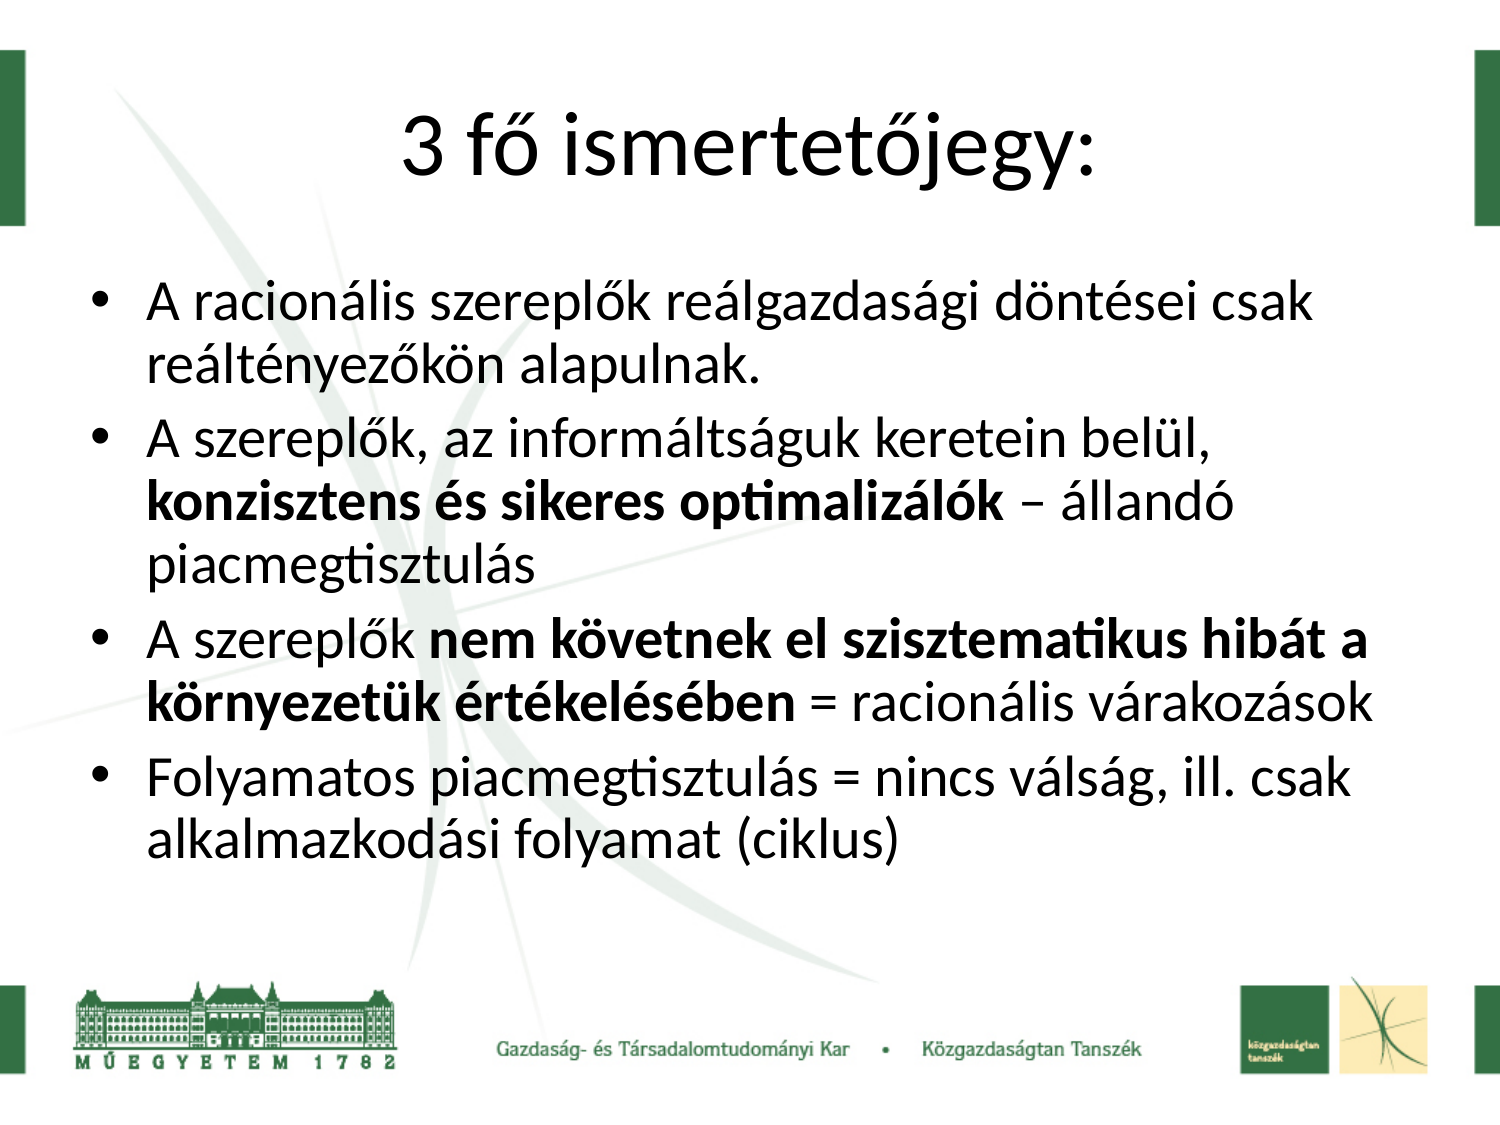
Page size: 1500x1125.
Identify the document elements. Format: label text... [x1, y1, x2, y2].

title 3 fő ismertetőjegy: [74, 44, 1426, 233]
picture [0, 0, 1500, 1125]
list A racionális szereplők reálgazdasági döntései csak reáltényezőkön alapulnak. A szereplők, az informáltságuk keretein belül, konzisztens és sikeres optimalizálók – állandó piacmegtisztulás A szereplők nem követnek el szisztematikus hibát a környezetük értékelésében = racionális várakozások Folyamatos piacmegtisztulás = nincs válság, ill. csak alkalmazkodási folyamat (ciklus) [74, 262, 1426, 1006]
